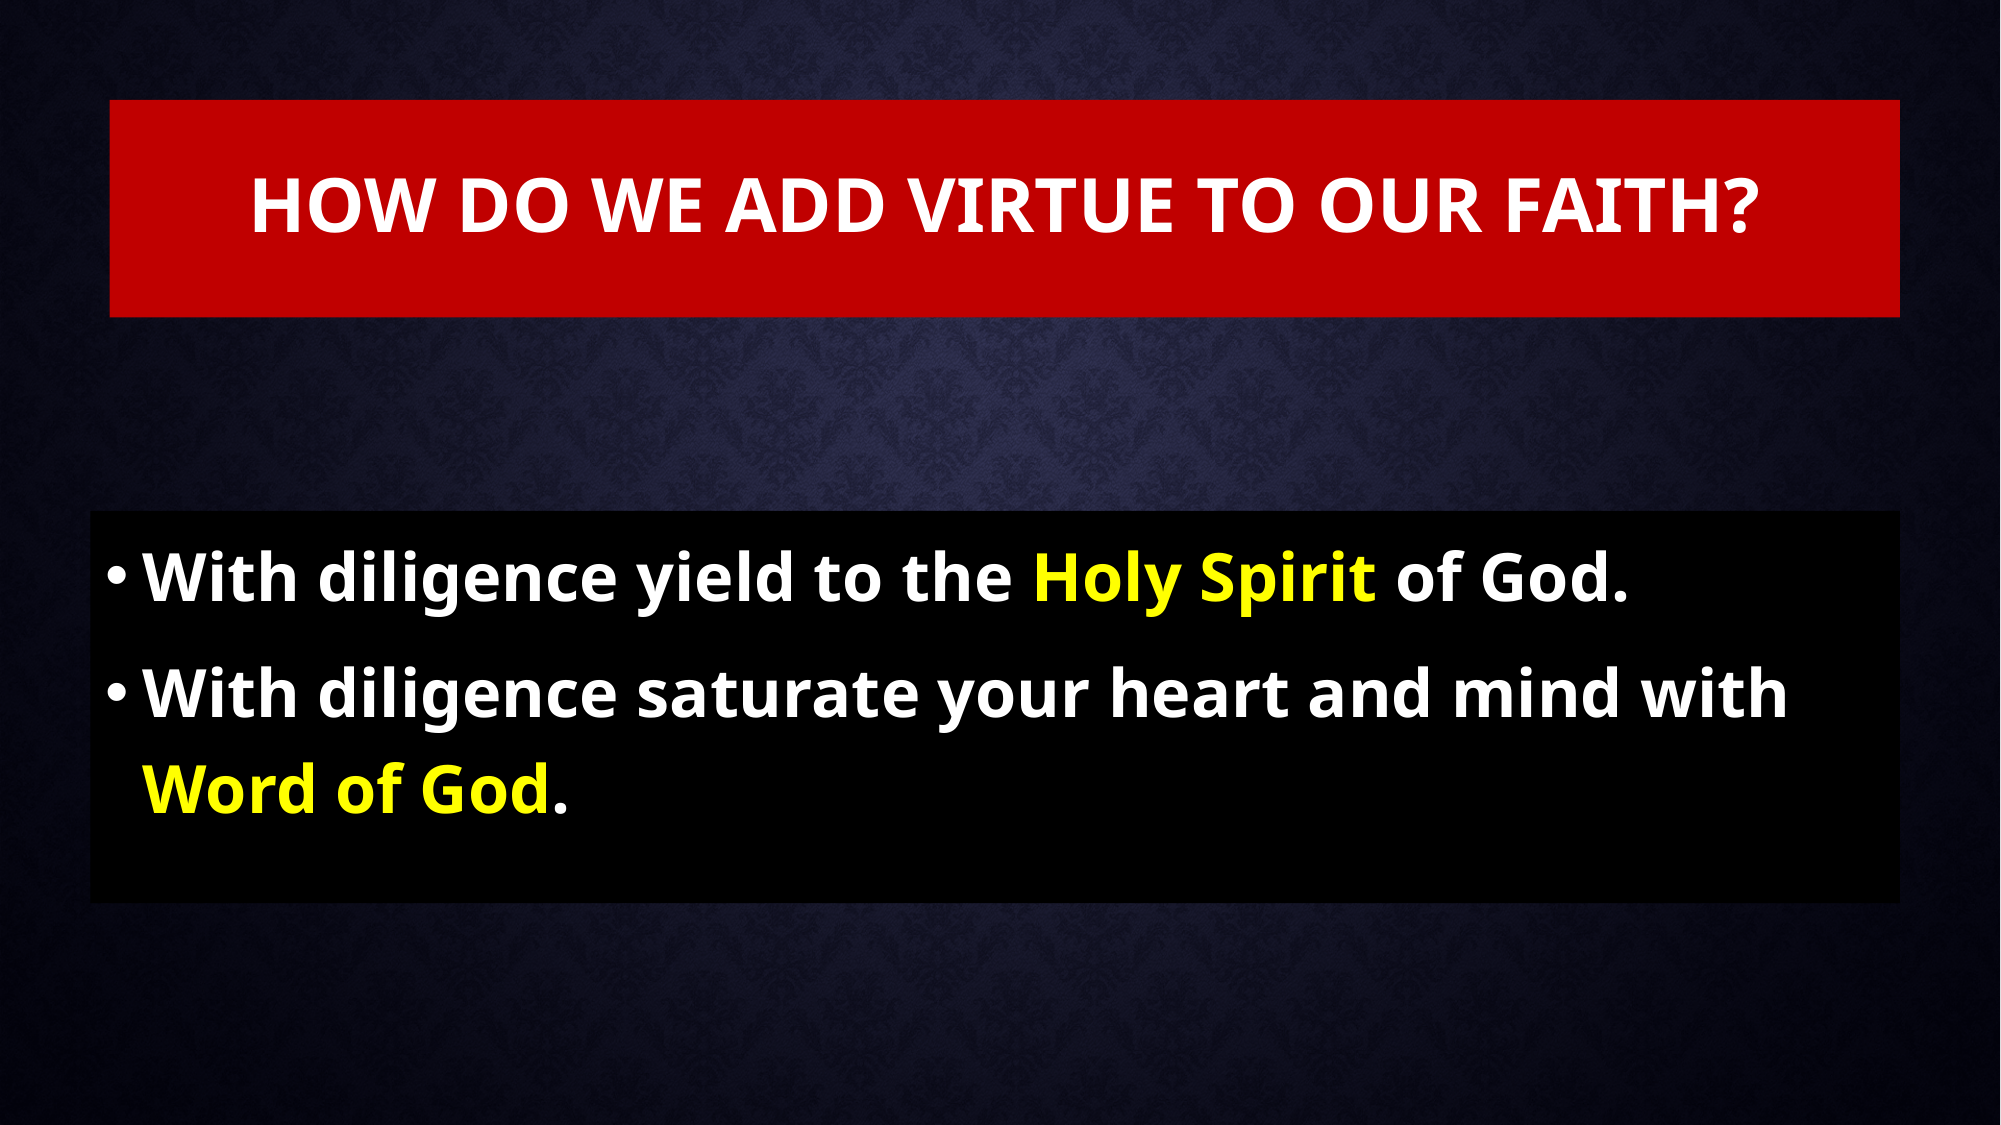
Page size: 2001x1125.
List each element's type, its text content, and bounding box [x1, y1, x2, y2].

title How Do we Add Virtue to Our Faith? [109, 99, 1900, 318]
list With diligence yield to the Holy Spirit of God. With diligence saturate your heart and mind with Word of God. [90, 510, 1900, 904]
